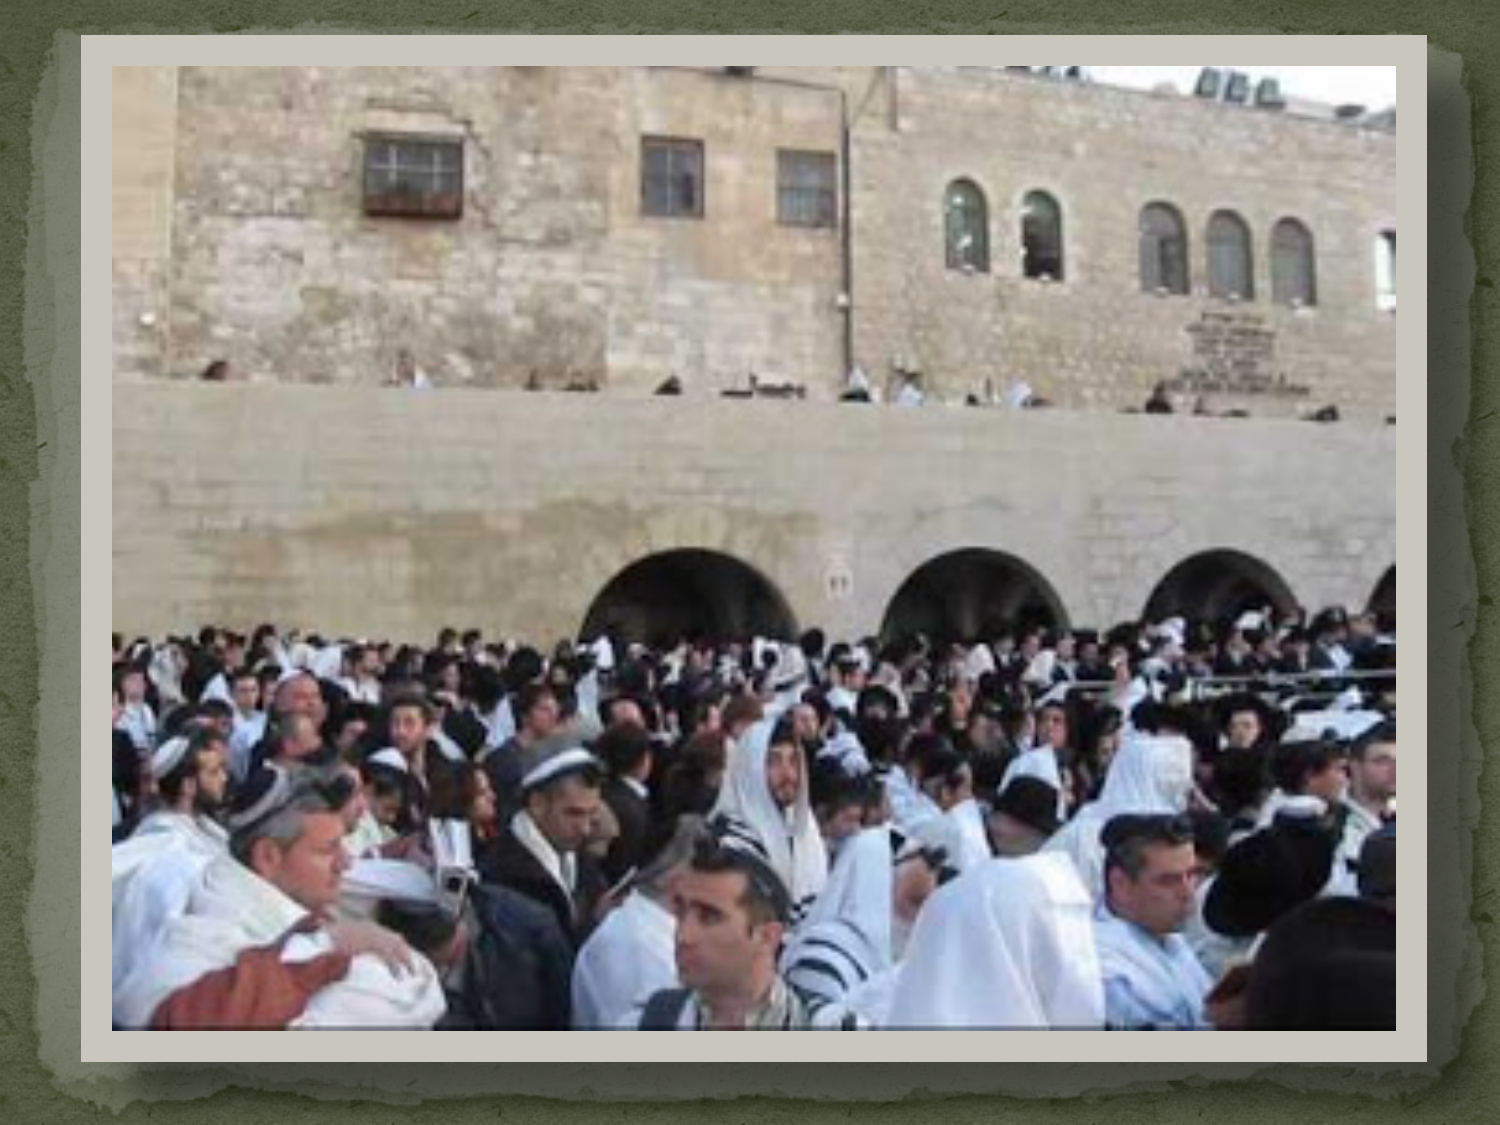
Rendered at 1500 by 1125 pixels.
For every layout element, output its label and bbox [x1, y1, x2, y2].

list [116, 70, 1393, 1028]
